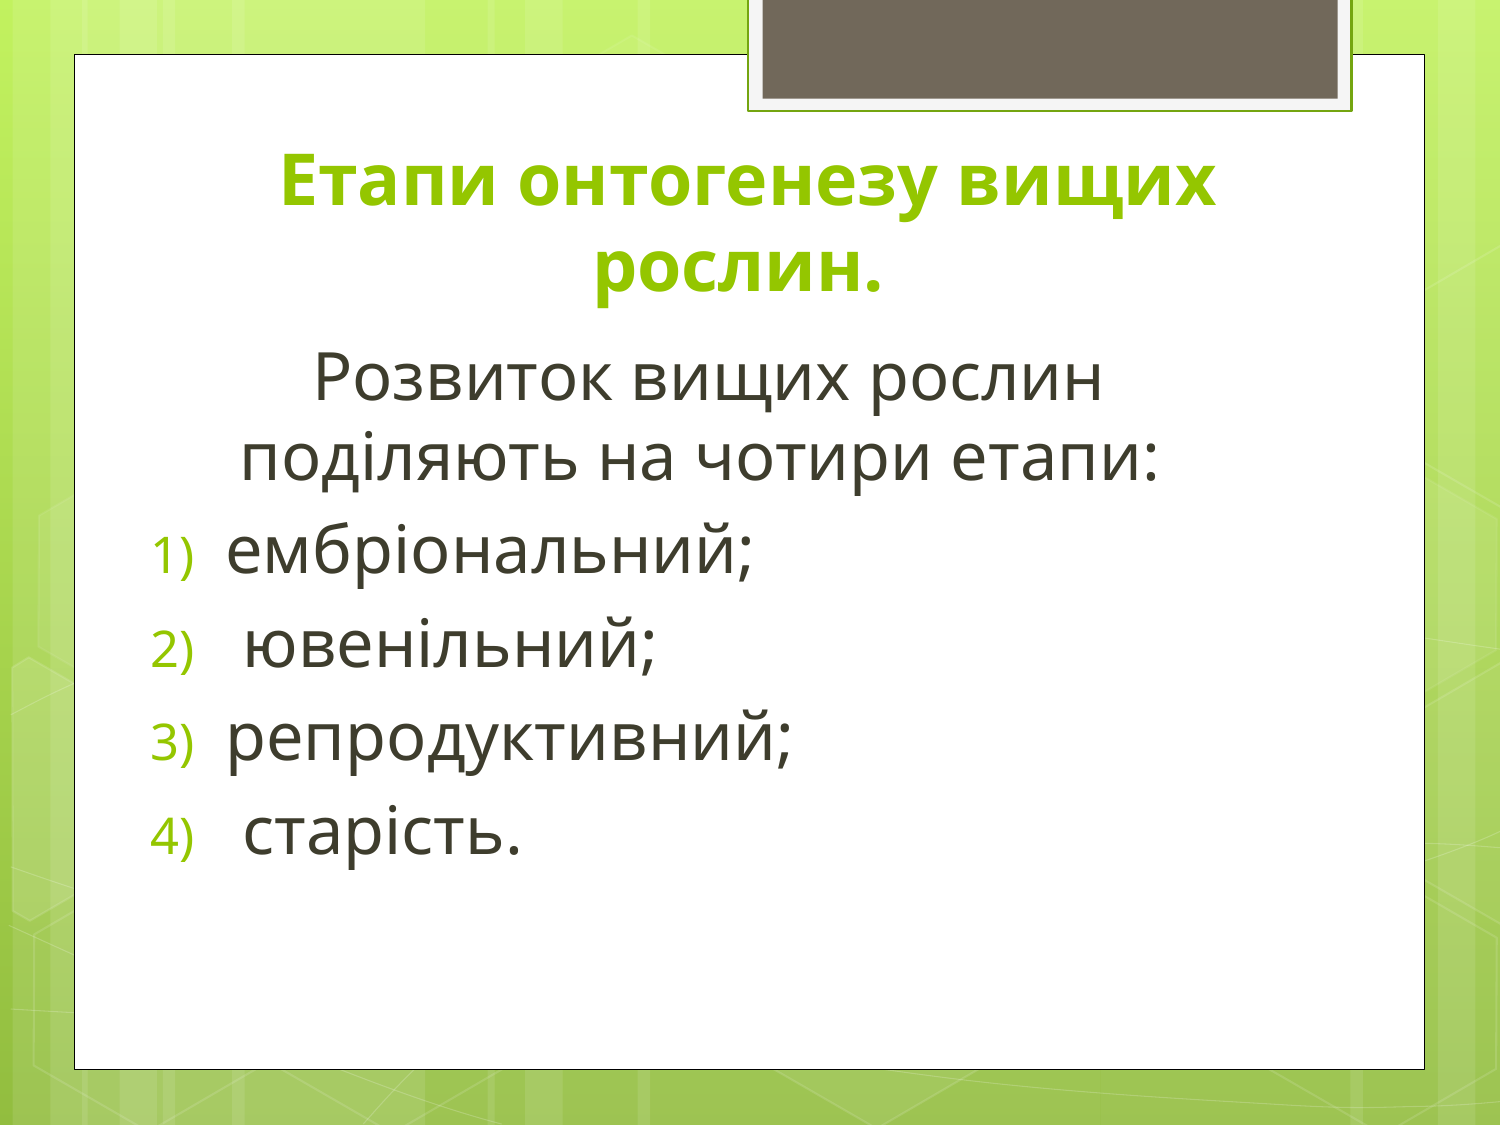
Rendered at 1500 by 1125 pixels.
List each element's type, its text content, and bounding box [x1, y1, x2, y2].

title Етапи онтогенезу вищих рослин. [171, 125, 1324, 313]
list Розвиток вищих рослин поділяють на чотири етапи: ембріональний; ювенільний; репродуктивний; старість. [123, 326, 1283, 957]
